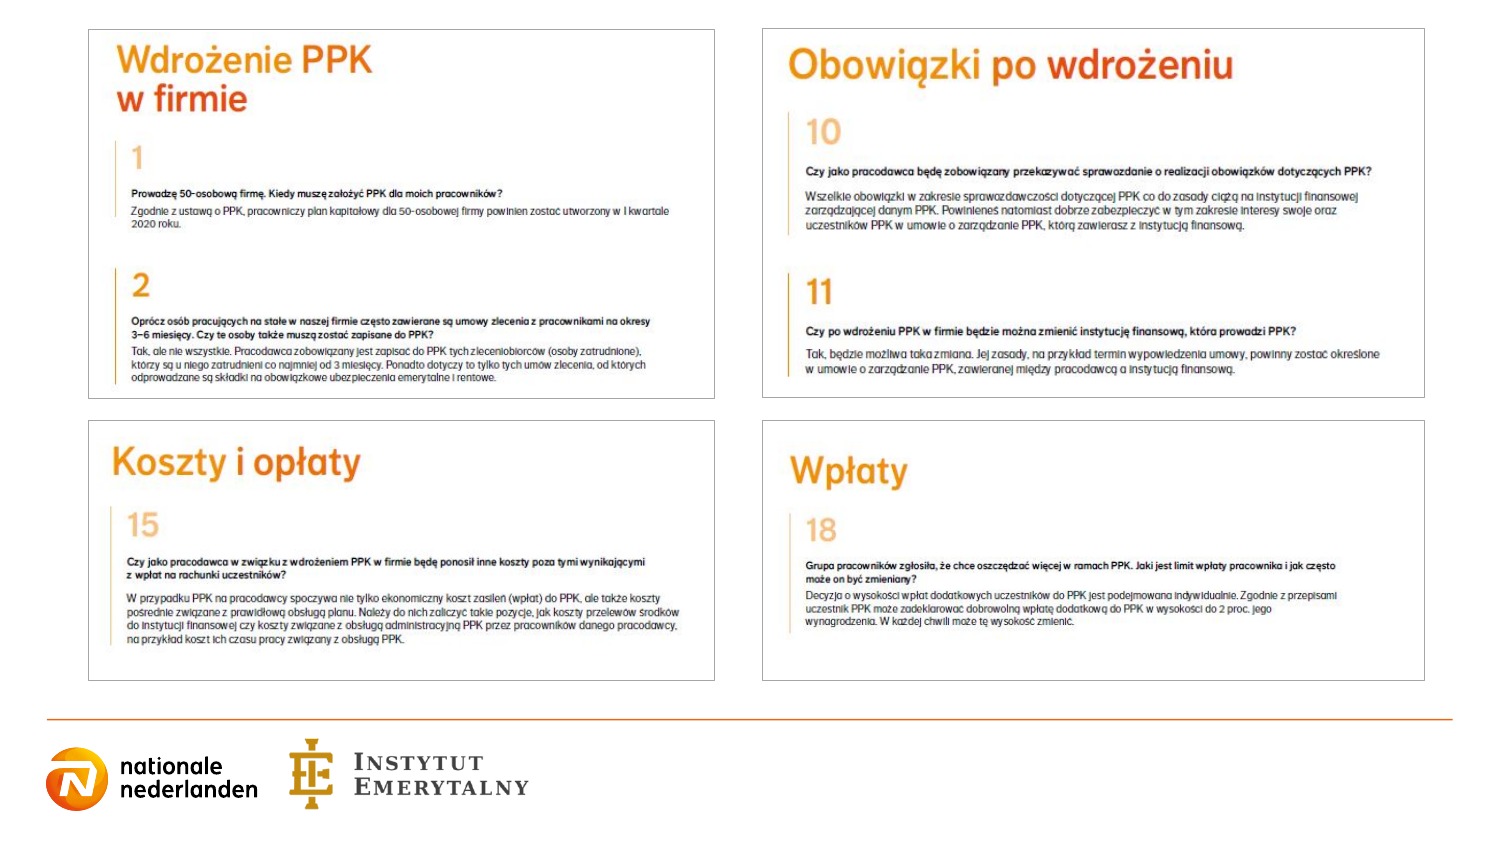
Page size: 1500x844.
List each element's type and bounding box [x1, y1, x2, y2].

picture [69, 31, 715, 399]
picture [277, 730, 540, 819]
picture [46, 747, 108, 811]
picture [62, 420, 728, 681]
picture [745, 440, 1384, 715]
text_box [760, 418, 1426, 683]
text_box [86, 27, 717, 33]
picture [741, 27, 1444, 395]
